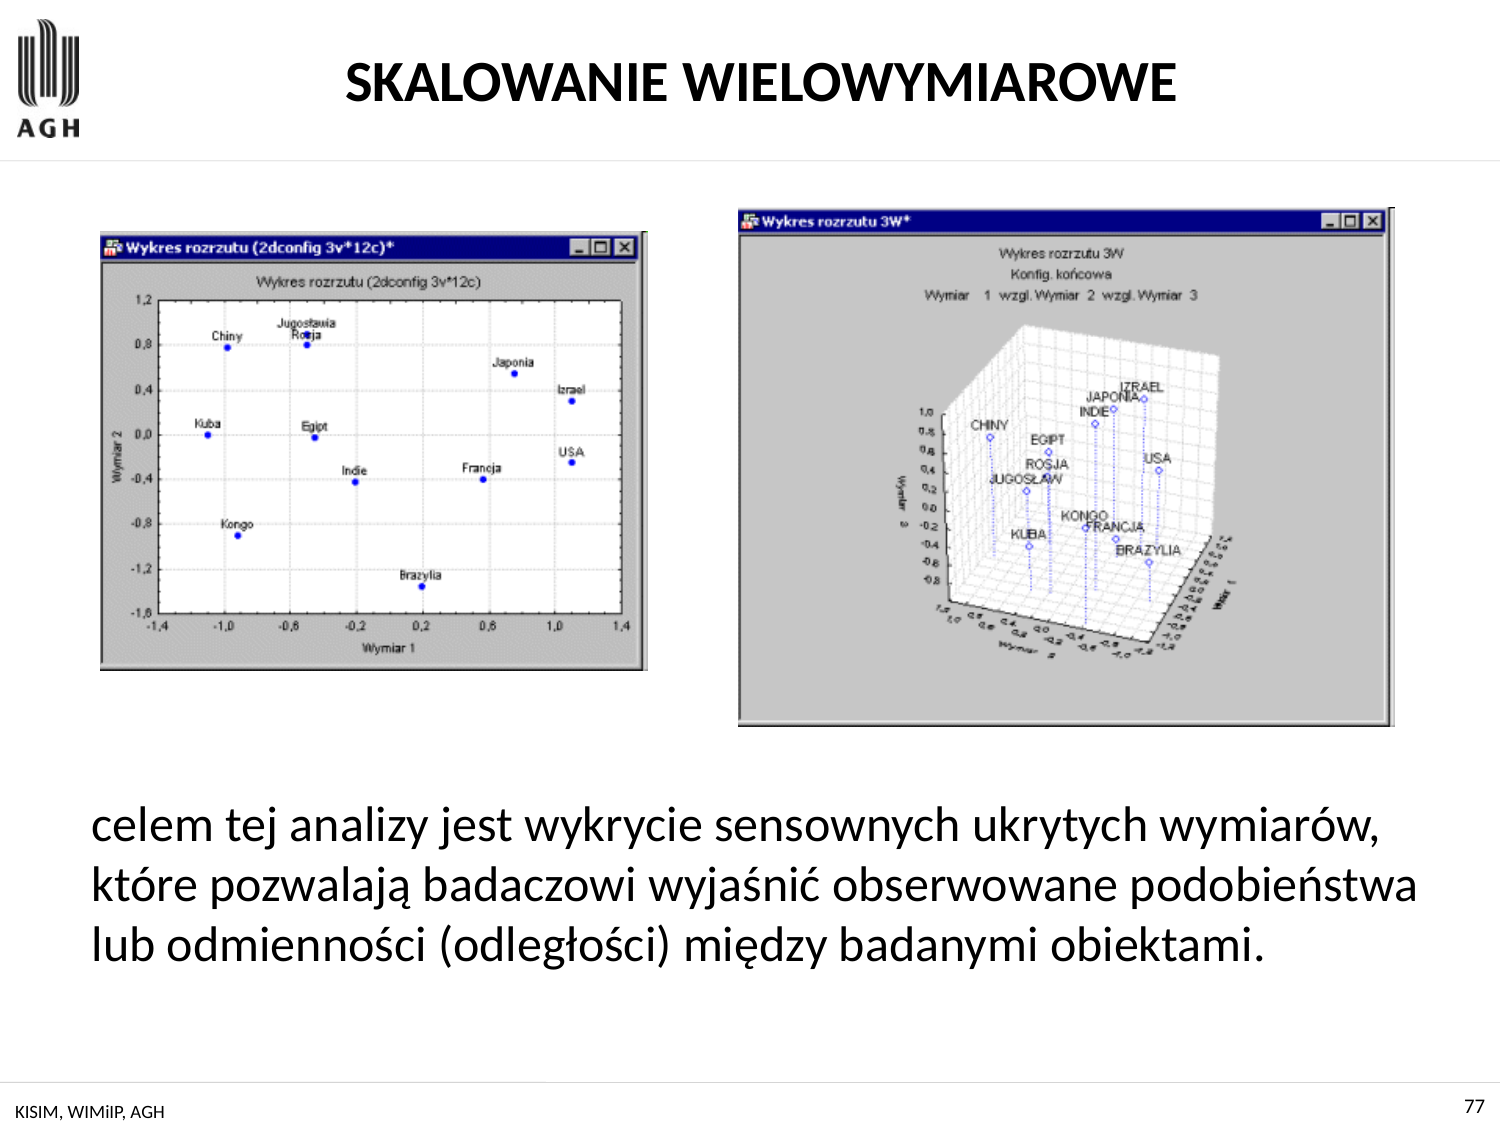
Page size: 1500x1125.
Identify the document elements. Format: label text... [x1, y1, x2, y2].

text_box celem tej analizy jest wykrycie sensownych ukrytych wymiarów, które pozwalają badaczowi wyjaśnić obserwowane podobieństwa lub odmienności (odległości) między badanymi obiektami. [76, 784, 1436, 979]
title SKALOWANIE WIELOWYMIAROWE [147, 30, 1377, 126]
picture [17, 19, 79, 138]
footer KISIM, WIMiIP, AGH [0, 1092, 476, 1125]
picture [738, 207, 1395, 727]
picture [99, 231, 648, 672]
